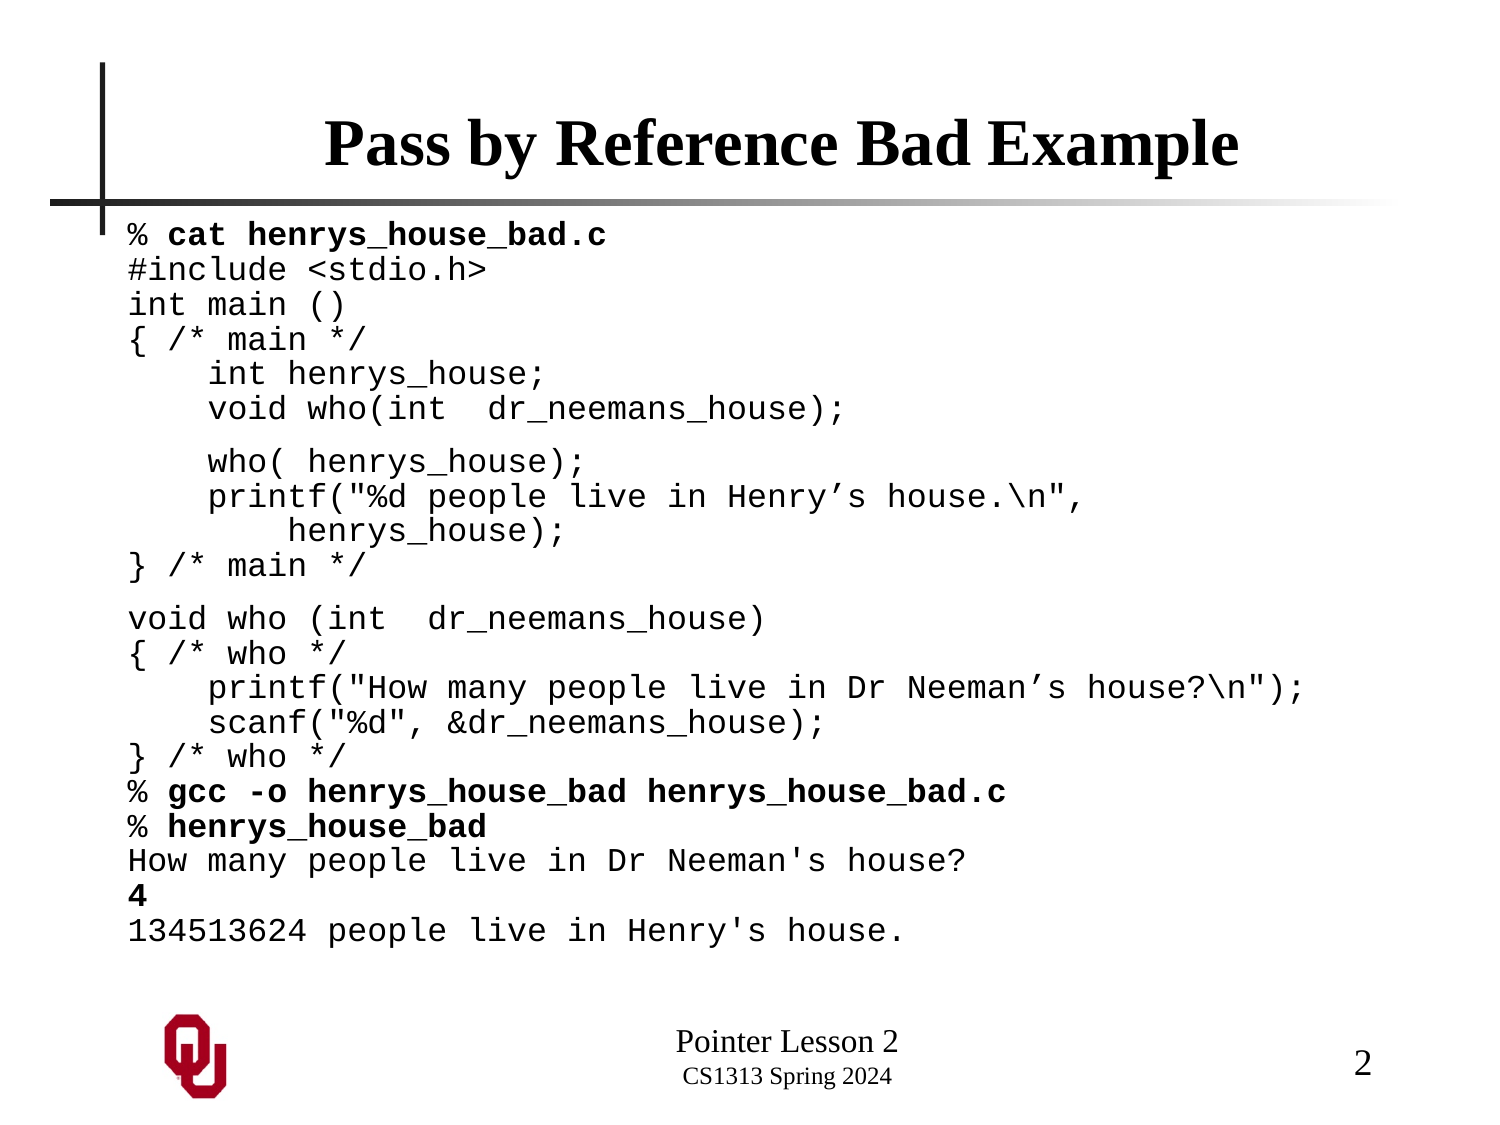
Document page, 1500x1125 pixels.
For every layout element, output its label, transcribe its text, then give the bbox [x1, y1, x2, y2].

picture [162, 1012, 228, 1101]
slide_number 2 [1174, 1015, 1388, 1091]
list % cat henrys_house_bad.c #include <stdio.h> int main () { /* main */ int henrys_house; void who(int dr_neemans_house); who( henrys_house); printf("%d people live in Henry’s house.\n", henrys_house); } /* main */ void who (int dr_neemans_house) { /* who */ printf("How many people live in Dr Neeman’s house?\n"); scanf("%d", &dr_neemans_house); } /* who */ % gcc -o henrys_house_bad henrys_house_bad.c % henrys_house_bad How many people live in Dr Neeman's house? 4 134513624 people live in Henry's house. [112, 212, 1401, 976]
footer Pointer Lesson 2 CS1313 Spring 2024 [424, 1021, 1151, 1098]
title Pass by Reference Bad Example [124, 74, 1442, 187]
